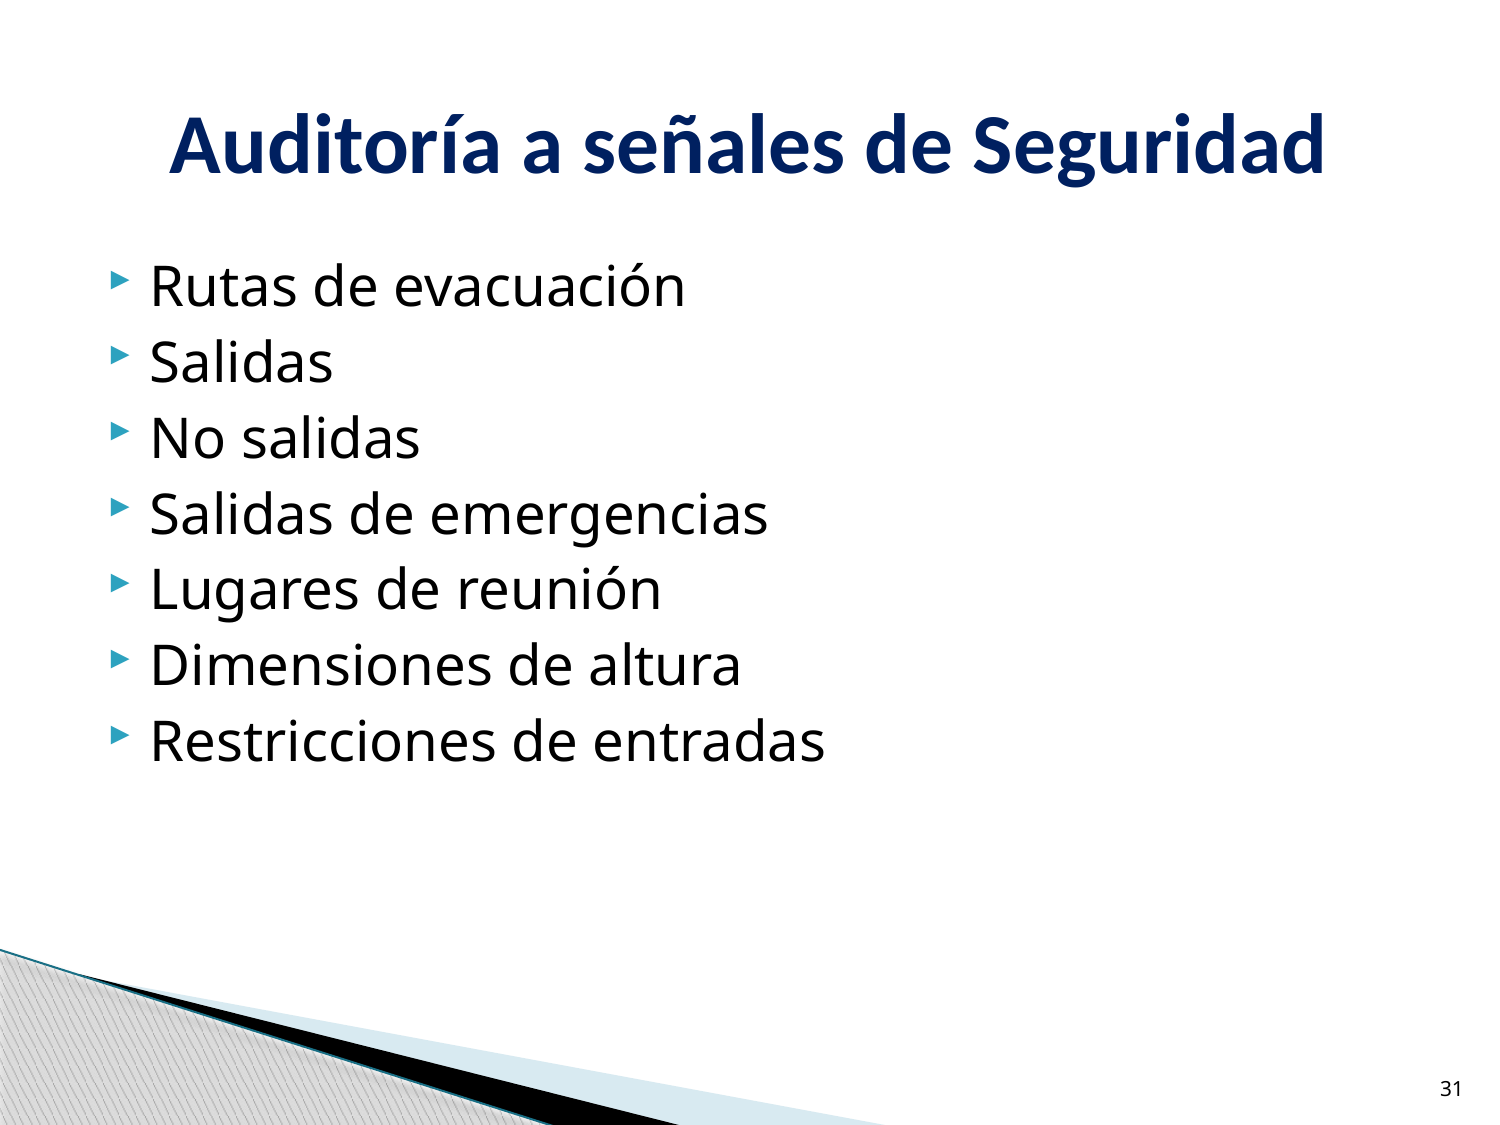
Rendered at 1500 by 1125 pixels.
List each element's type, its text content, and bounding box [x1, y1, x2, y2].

title Auditoría a señales de Seguridad [75, 45, 1425, 233]
slide_number 31 [1418, 1051, 1479, 1112]
list Rutas de evacuación Salidas No salidas Salidas de emergencias Lugares de reunión Dimensiones de altura Restricciones de entradas [75, 243, 1425, 986]
